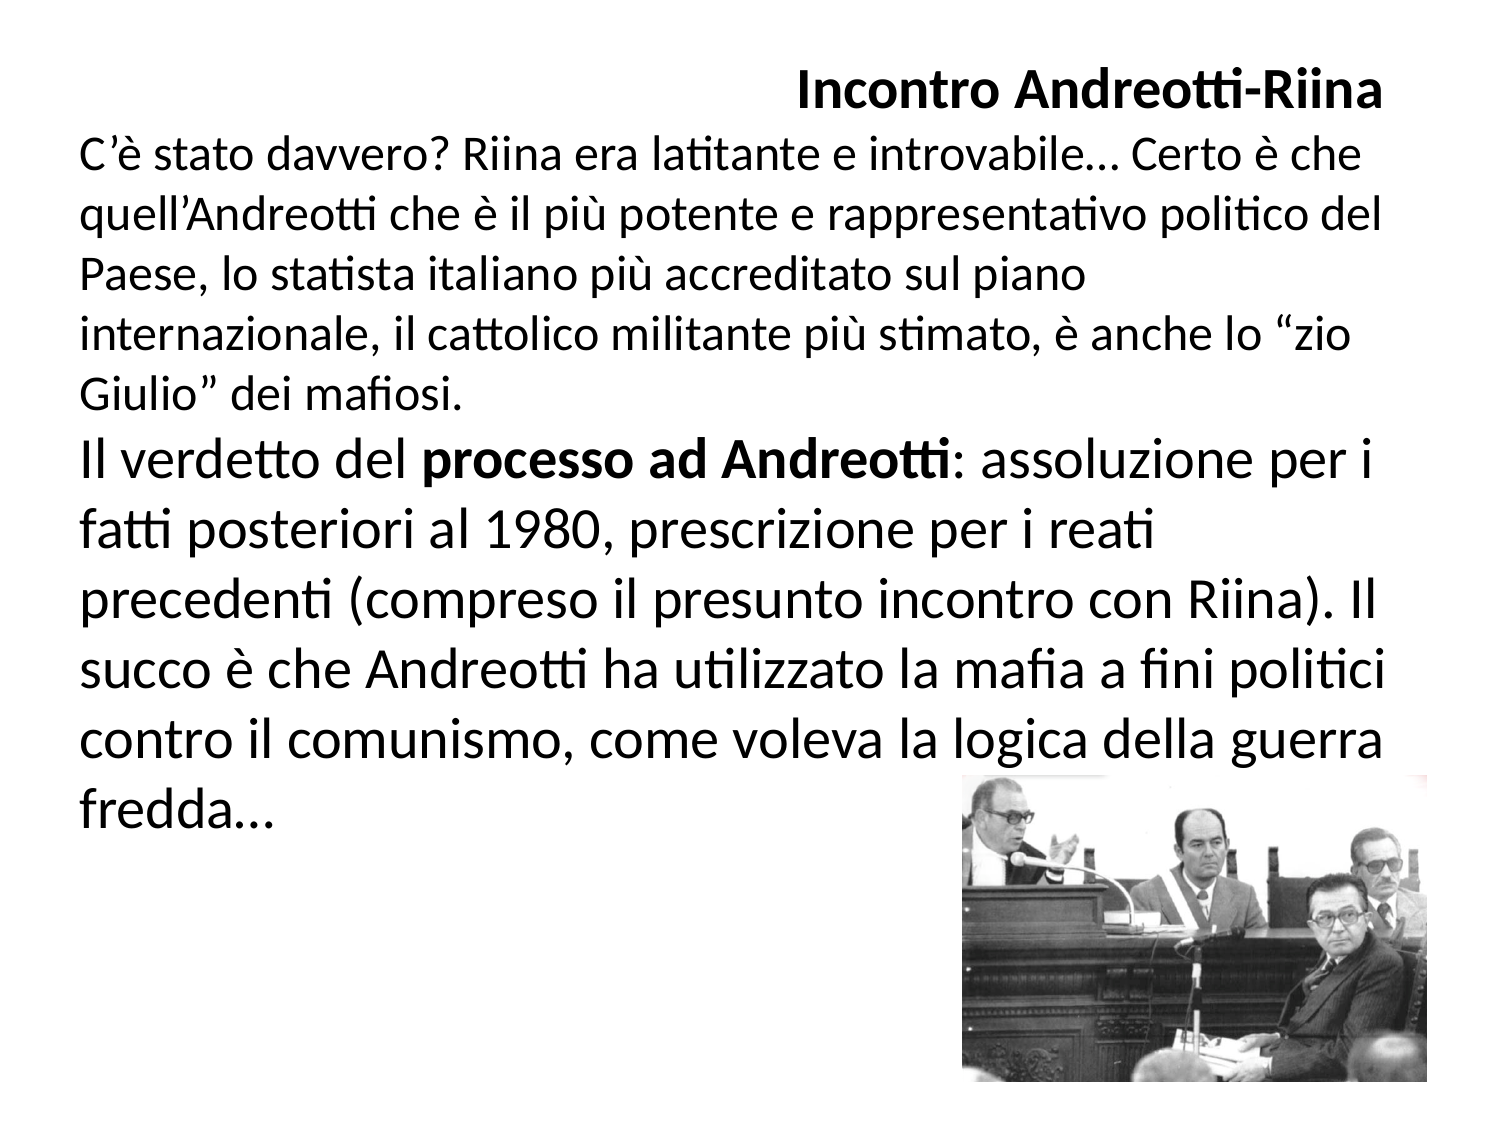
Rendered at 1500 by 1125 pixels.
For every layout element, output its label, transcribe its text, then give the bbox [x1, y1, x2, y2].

text_box Incontro Andreotti-Riina C’è stato davvero? Riina era latitante e introvabile… Certo è che quell’Andreotti che è il più potente e rappresentativo politico del Paese, lo statista italiano più accreditato sul piano internazionale, il cattolico militante più stimato, è anche lo “zio Giulio” dei mafiosi. Il verdetto del processo ad Andreotti: assoluzione per i fatti posteriori al 1980, prescrizione per i reati precedenti (compreso il presunto incontro con Riina). Il succo è che Andreotti ha utilizzato la mafia a fini politici contro il comunismo, come voleva la logica della guerra fredda… [64, 42, 1412, 848]
picture [962, 774, 1427, 1082]
